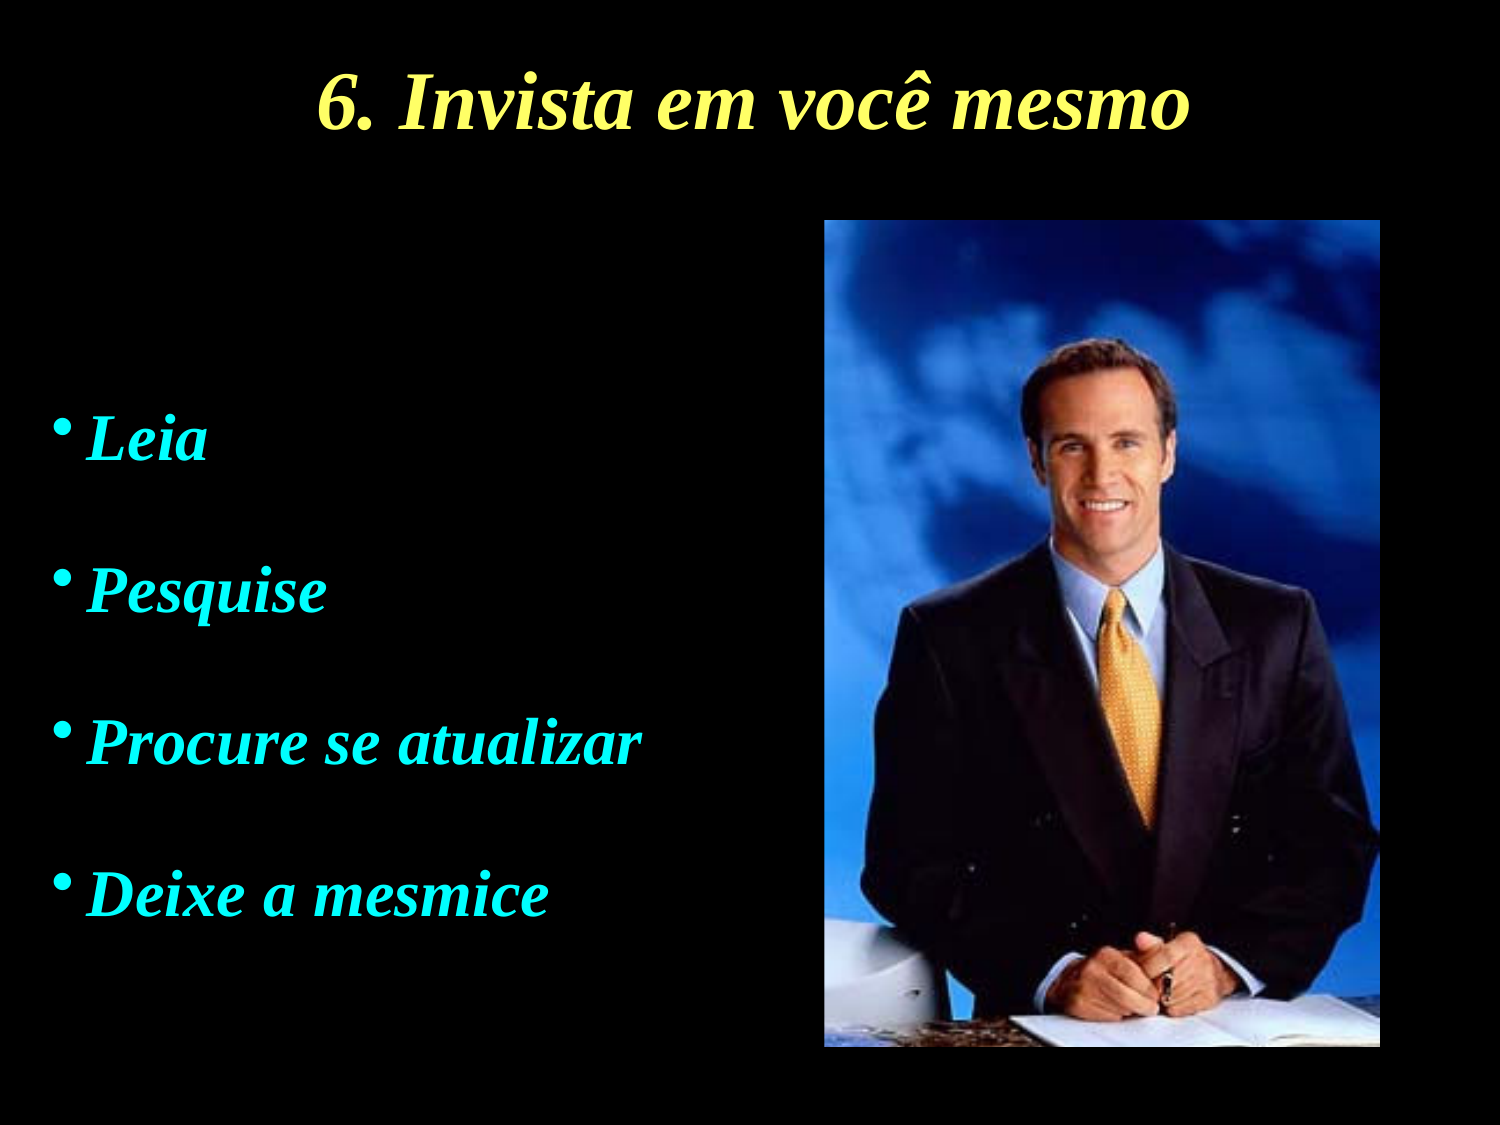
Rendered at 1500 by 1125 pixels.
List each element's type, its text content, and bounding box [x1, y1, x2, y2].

picture [824, 220, 1380, 1047]
text_box 6. Invista em você mesmo [301, 38, 1209, 154]
text_box Leia Pesquise Procure se atualizar Deixe a mesmice [36, 314, 762, 938]
